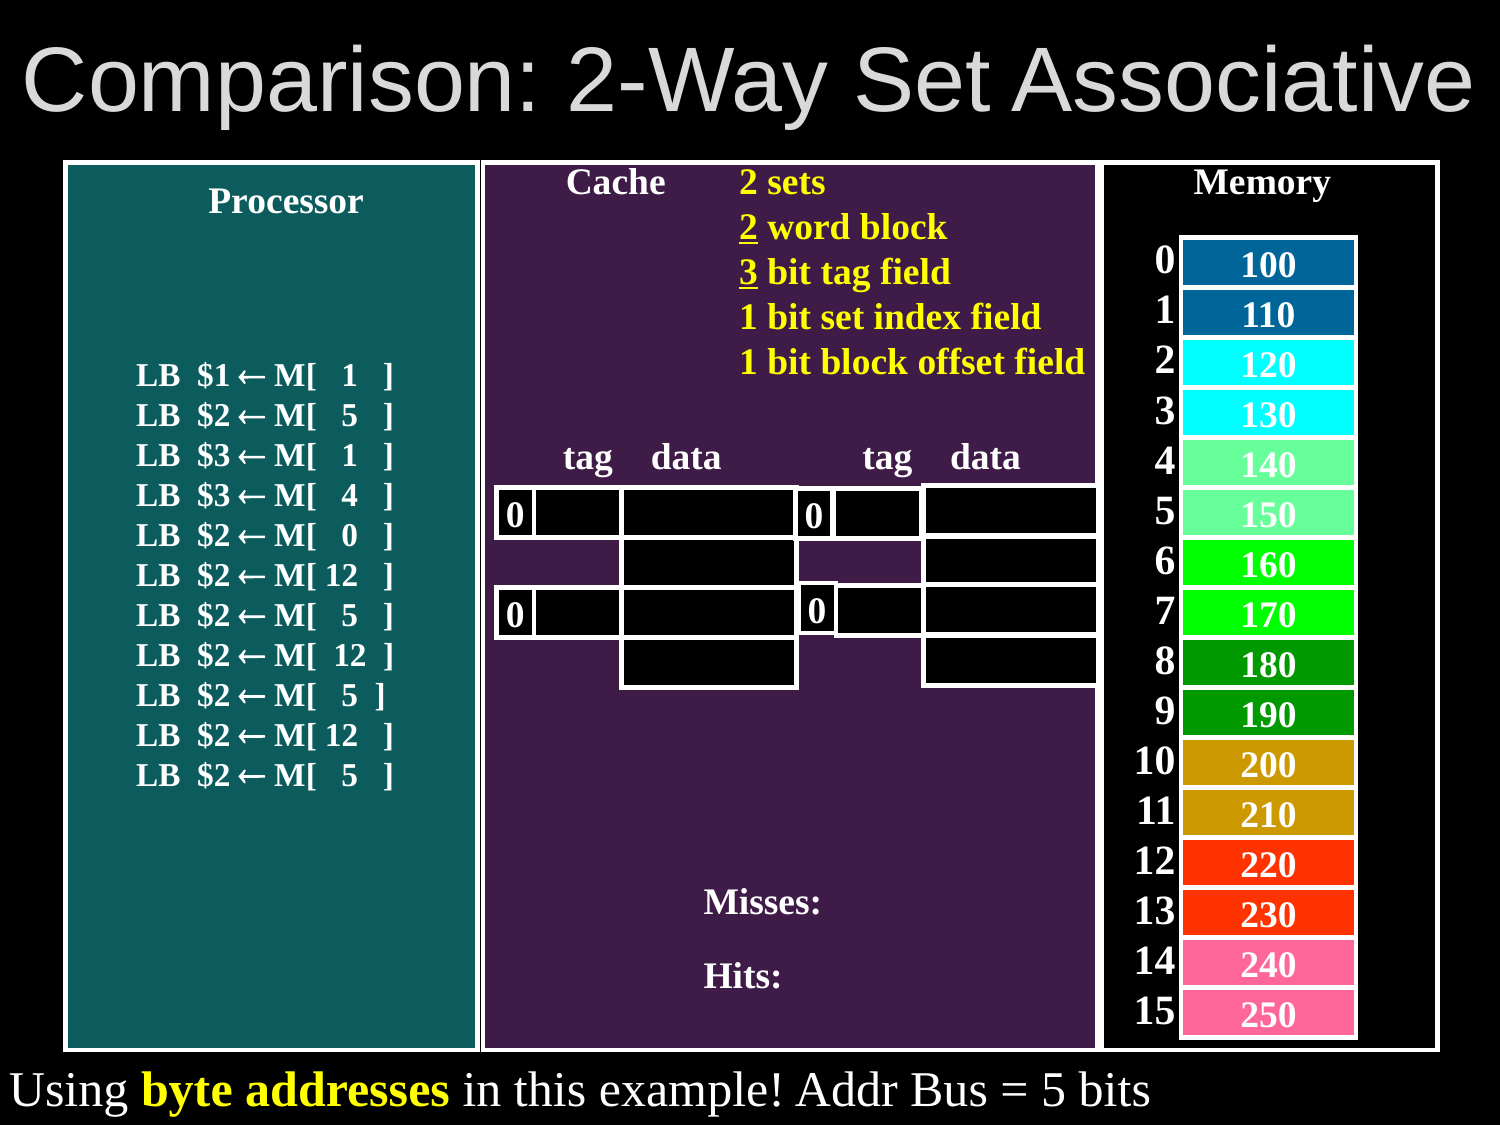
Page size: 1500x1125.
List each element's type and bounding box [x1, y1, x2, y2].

title [0, 12, 1500, 138]
text_box [0, 149, 1438, 1124]
